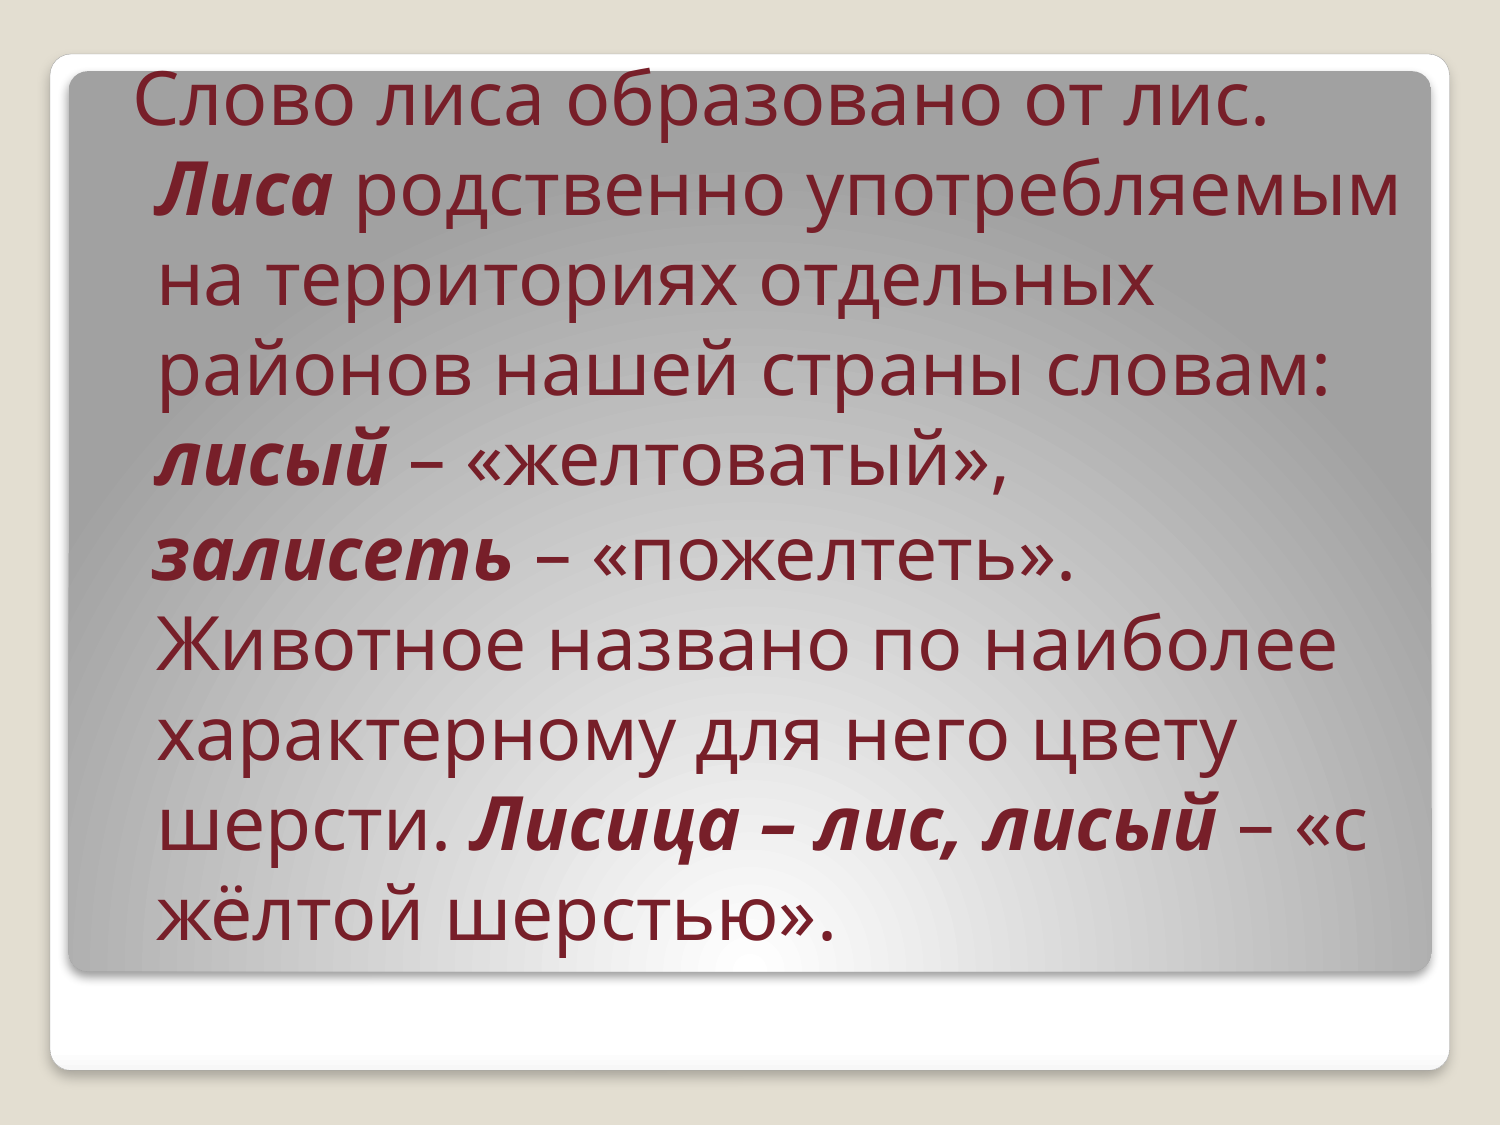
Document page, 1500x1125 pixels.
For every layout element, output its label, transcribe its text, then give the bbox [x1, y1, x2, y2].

list Слово лиса образовано от лис. Лиса родственно употребляемым на территориях отдельных районов нашей страны словам: лисый – «желтоватый», залисеть – «пожелтеть». Животное названо по наиболее характерному для него цвету шерсти. Лисица – лис, лисый – «с жёлтой шерстью». [82, 35, 1425, 774]
